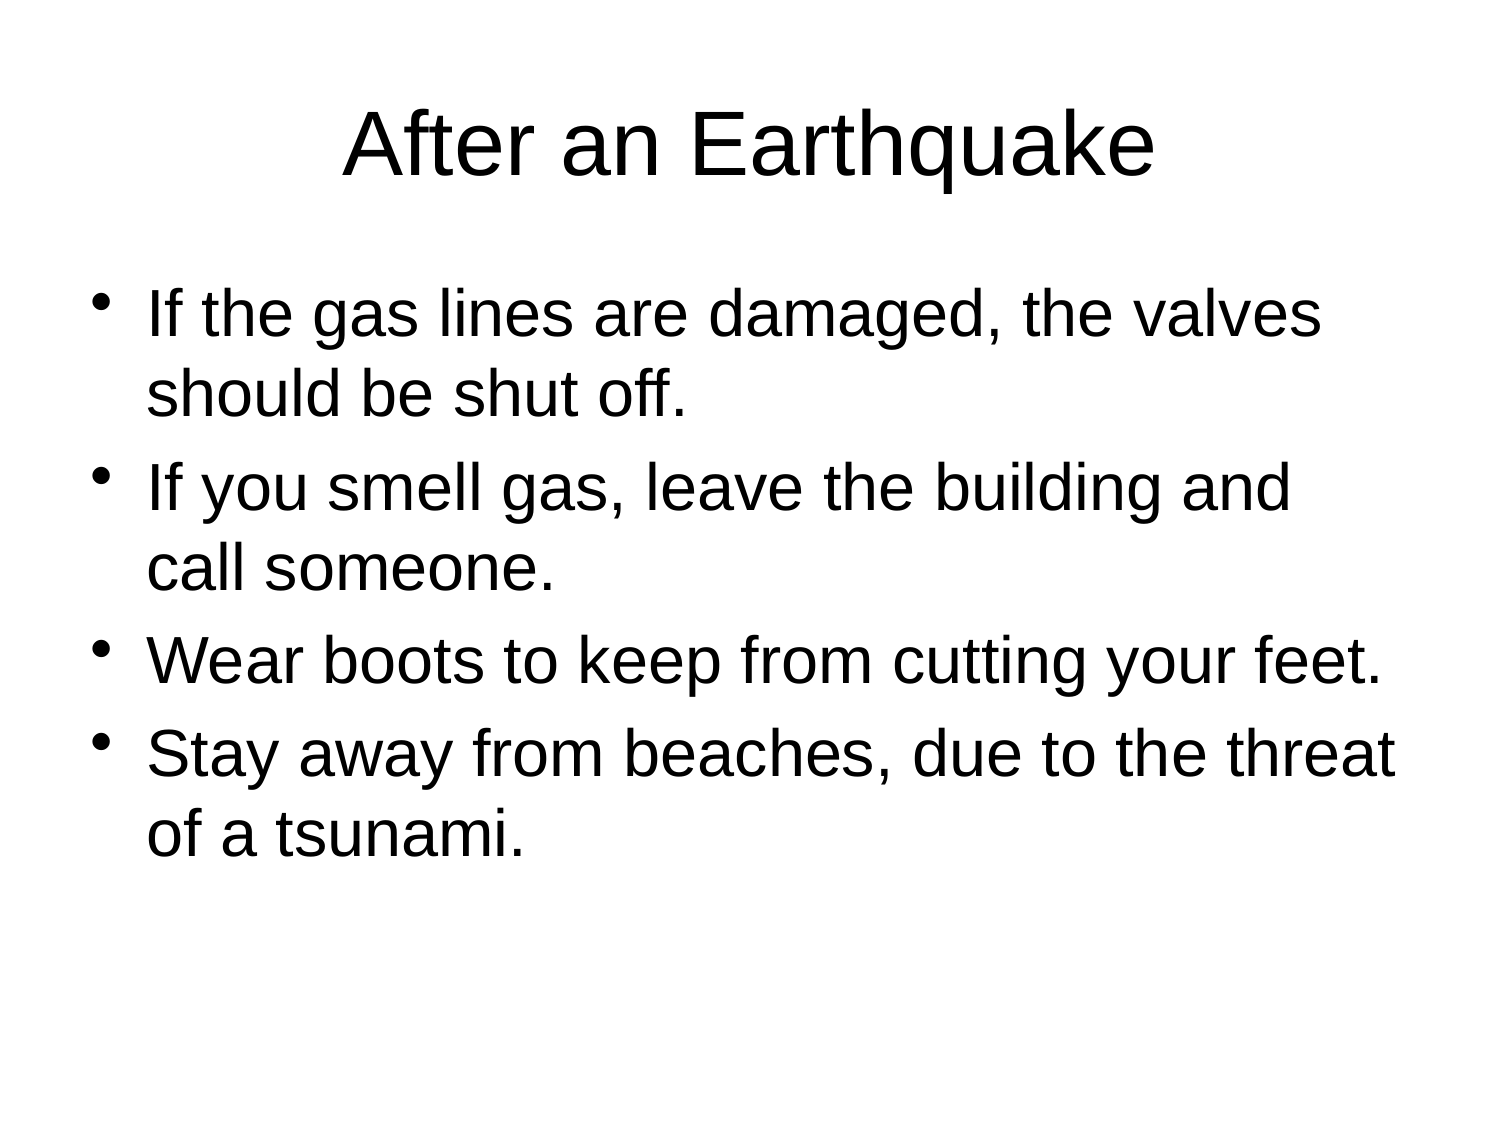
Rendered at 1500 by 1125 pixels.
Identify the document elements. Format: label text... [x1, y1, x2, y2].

list If the gas lines are damaged, the valves should be shut off. If you smell gas, leave the building and call someone. Wear boots to keep from cutting your feet. Stay away from beaches, due to the threat of a tsunami. [74, 262, 1426, 1006]
title After an Earthquake [74, 44, 1426, 233]
